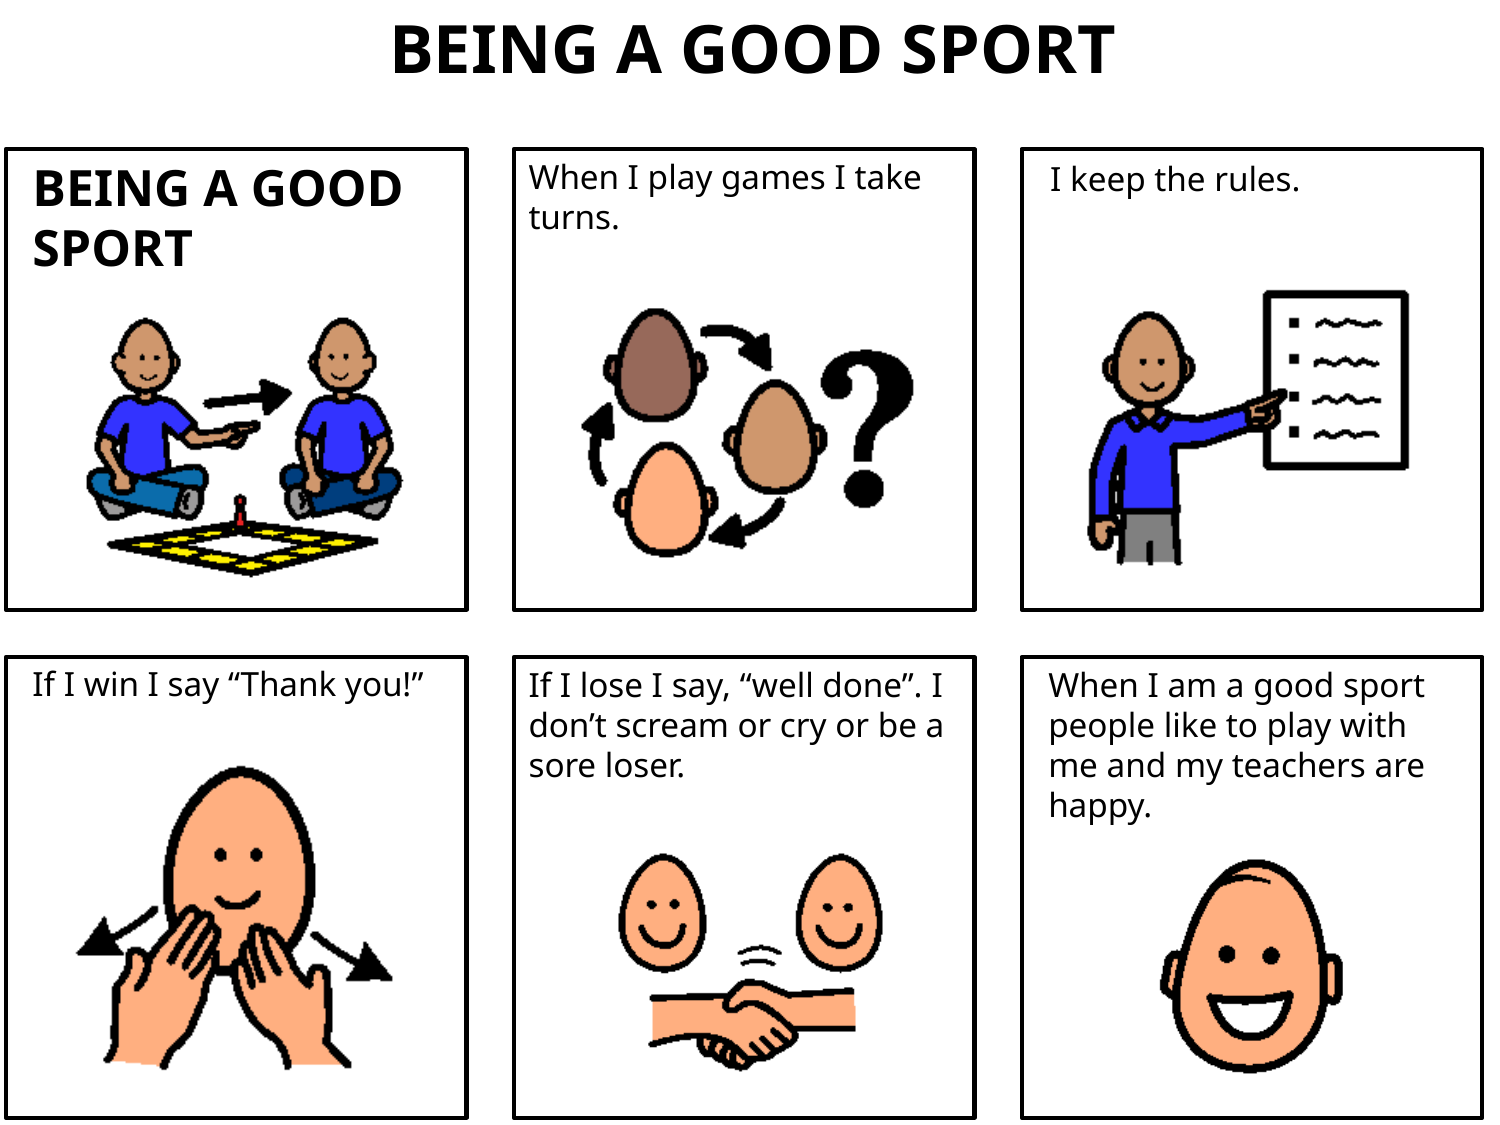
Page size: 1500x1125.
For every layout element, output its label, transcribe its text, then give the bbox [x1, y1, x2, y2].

text_box [1020, 655, 1484, 1120]
picture [595, 821, 904, 1083]
text_box [4, 655, 469, 1120]
text_box BEING A GOOD SPORT [5, 0, 1500, 95]
picture [49, 763, 420, 1077]
text_box When I play games I take turns. [513, 148, 975, 244]
picture [1092, 842, 1389, 1095]
text_box I keep the rules. [1035, 151, 1471, 206]
text_box If I win I say “Thank you!” [17, 655, 455, 711]
picture [1068, 279, 1424, 583]
picture [572, 279, 930, 585]
picture [76, 296, 416, 587]
text_box [512, 655, 977, 1120]
text_box When I am a good sport people like to play with me and my teachers are happy. [1033, 656, 1471, 832]
text_box [1020, 147, 1484, 612]
text_box [512, 147, 977, 612]
text_box [4, 147, 469, 612]
text_box If I lose I say, “well done”. I don’t scream or cry or be a sore loser. [513, 656, 975, 792]
text_box BEING A GOOD SPORT [17, 148, 467, 284]
